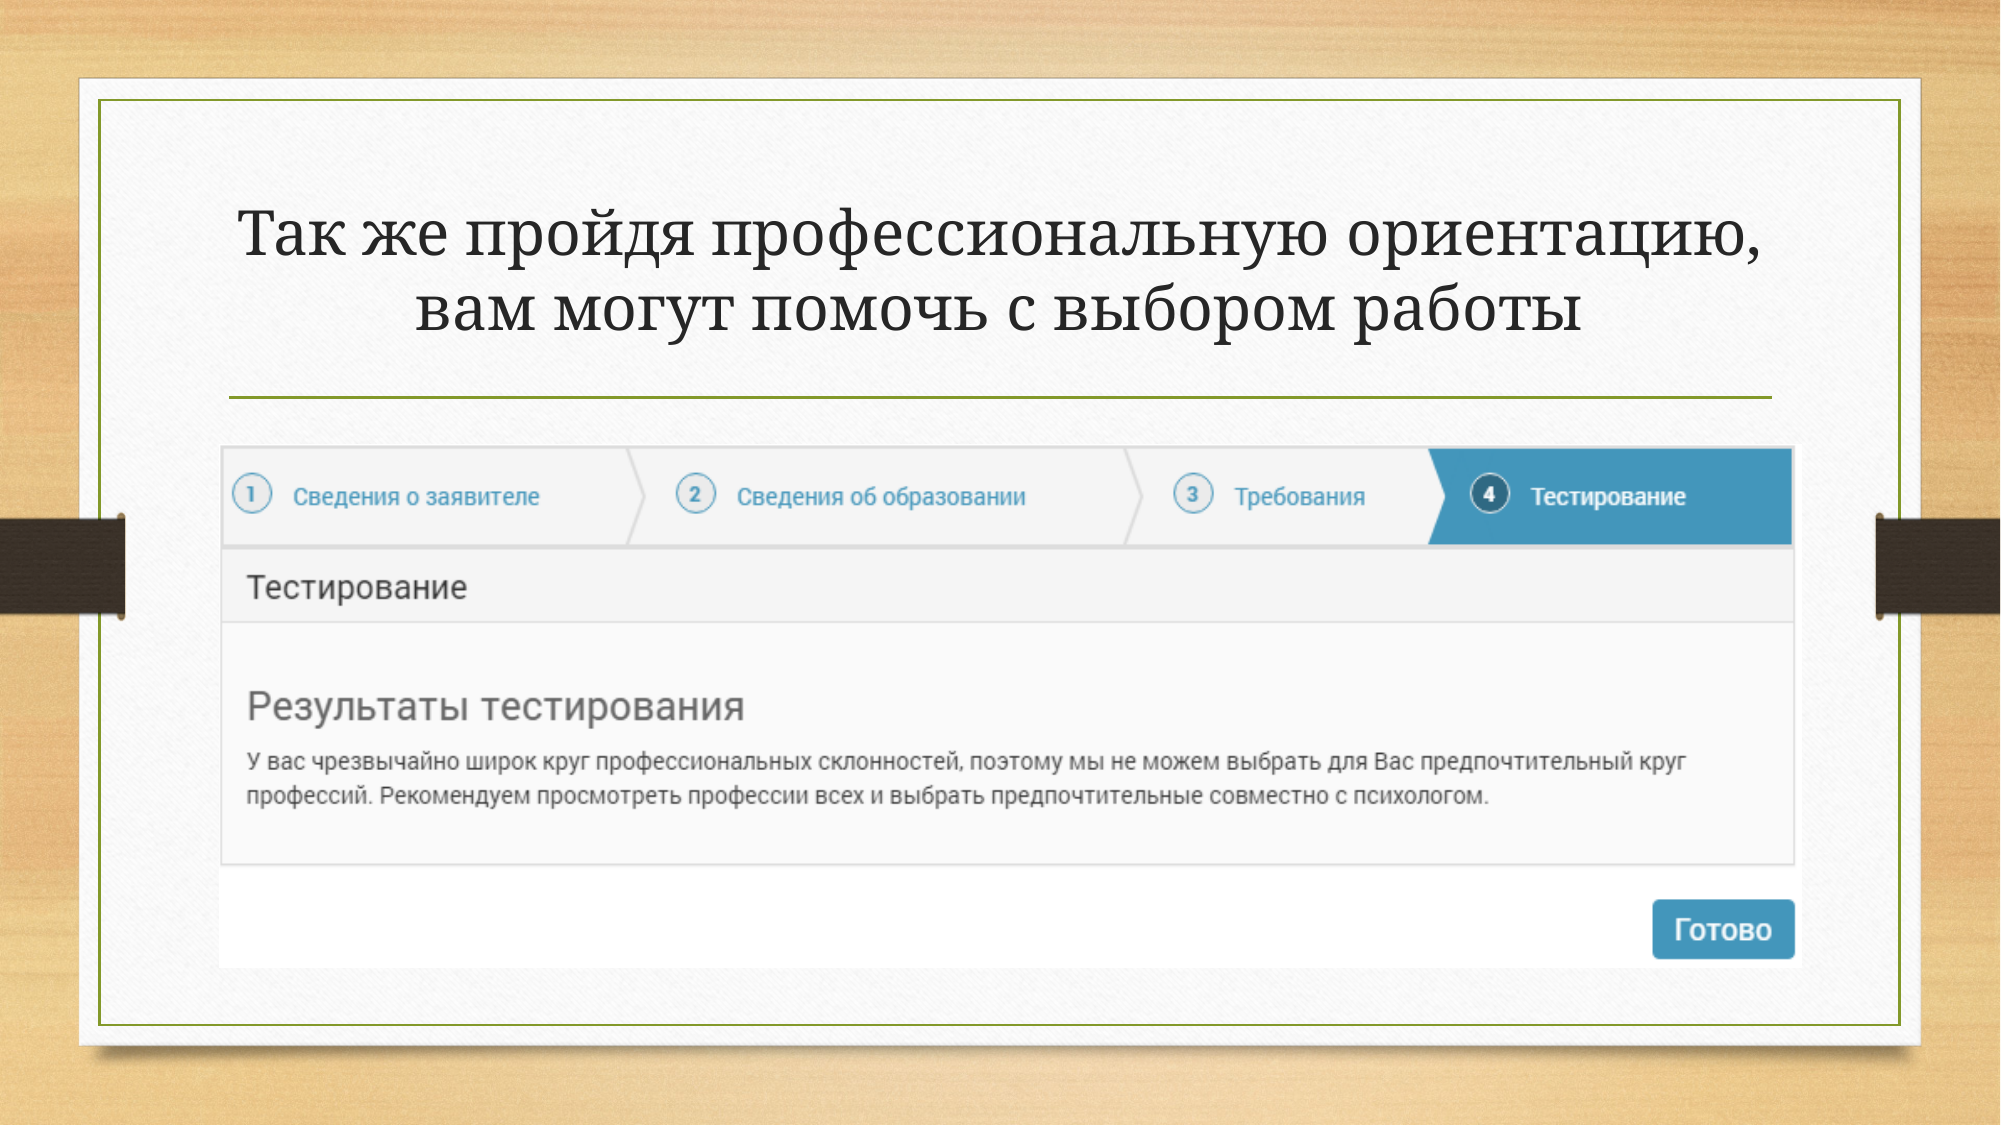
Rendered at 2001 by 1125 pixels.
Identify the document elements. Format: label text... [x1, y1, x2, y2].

title Так же пройдя профессиональную ориентацию, вам могут помочь с выбором работы [212, 161, 1788, 375]
picture [0, 0, 2001, 1125]
